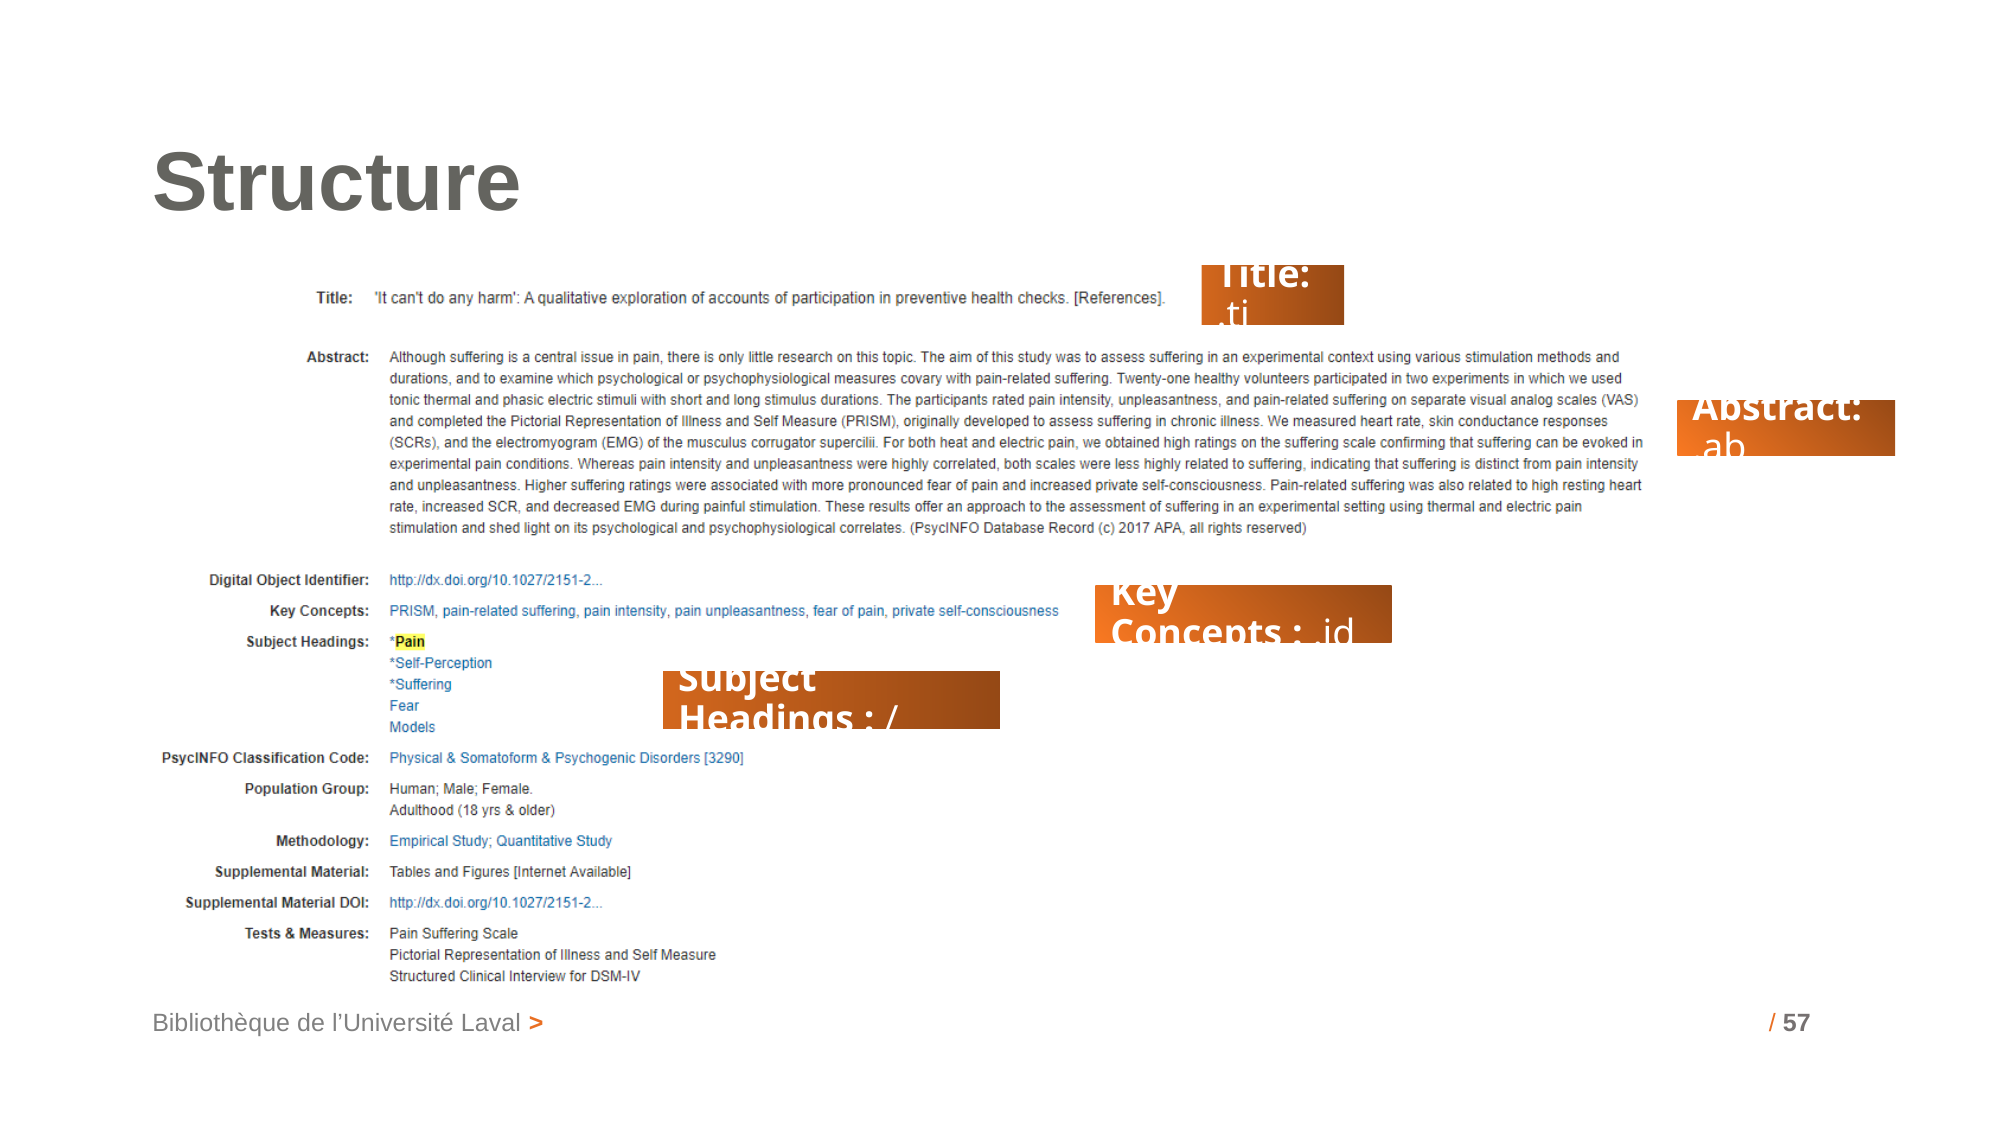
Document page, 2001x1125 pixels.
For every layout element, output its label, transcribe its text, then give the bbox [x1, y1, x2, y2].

picture [308, 272, 1169, 318]
title Structure [137, 130, 1863, 235]
picture [137, 342, 1697, 986]
text_box Title: .ti [1201, 265, 1345, 325]
footer Bibliothèque de l’Université Laval > [137, 998, 1732, 1059]
text_box Abstract: .ab [1697, 400, 1896, 456]
slide_number / 57 [1754, 998, 1863, 1059]
